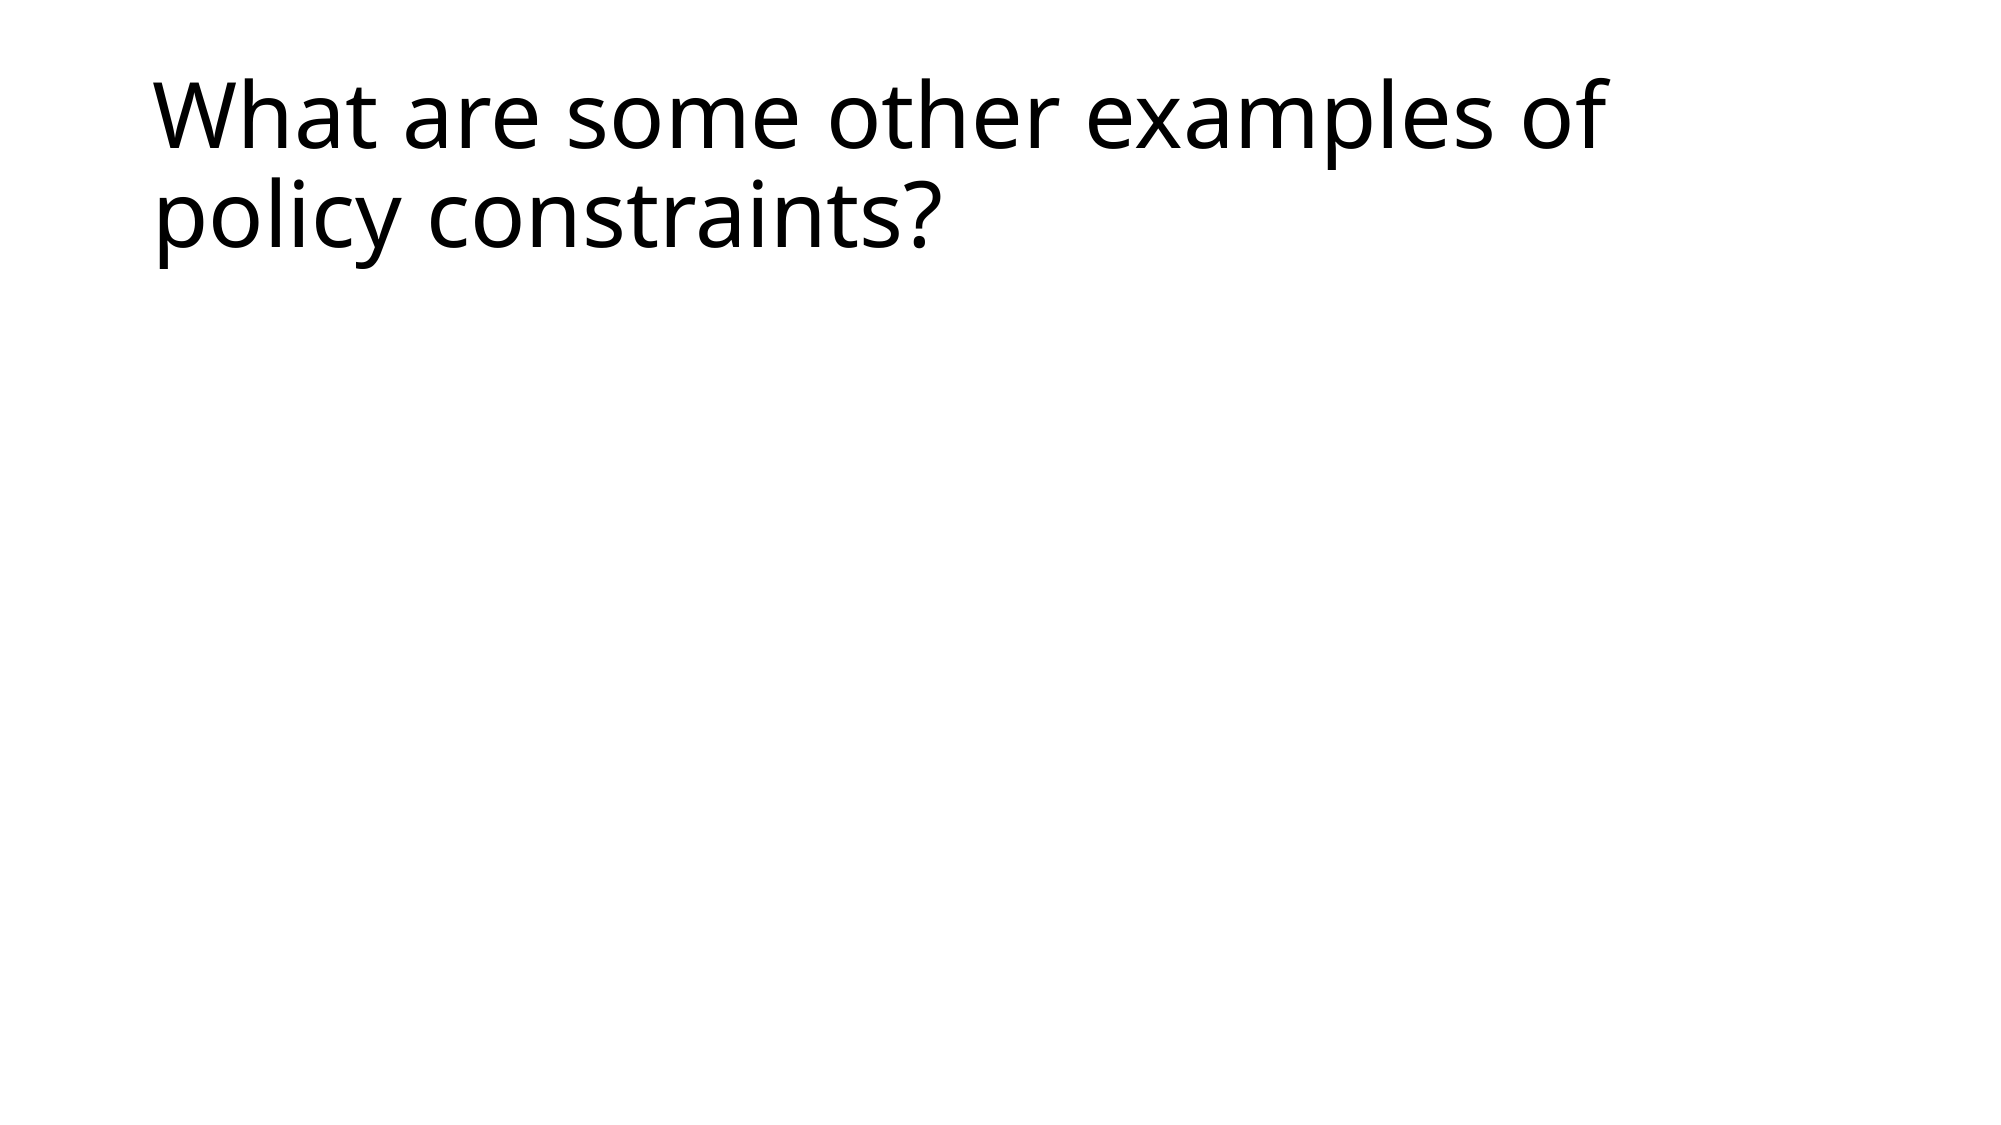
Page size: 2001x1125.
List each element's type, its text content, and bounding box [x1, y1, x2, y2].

title What are some other examples of policy constraints? [137, 59, 1863, 278]
